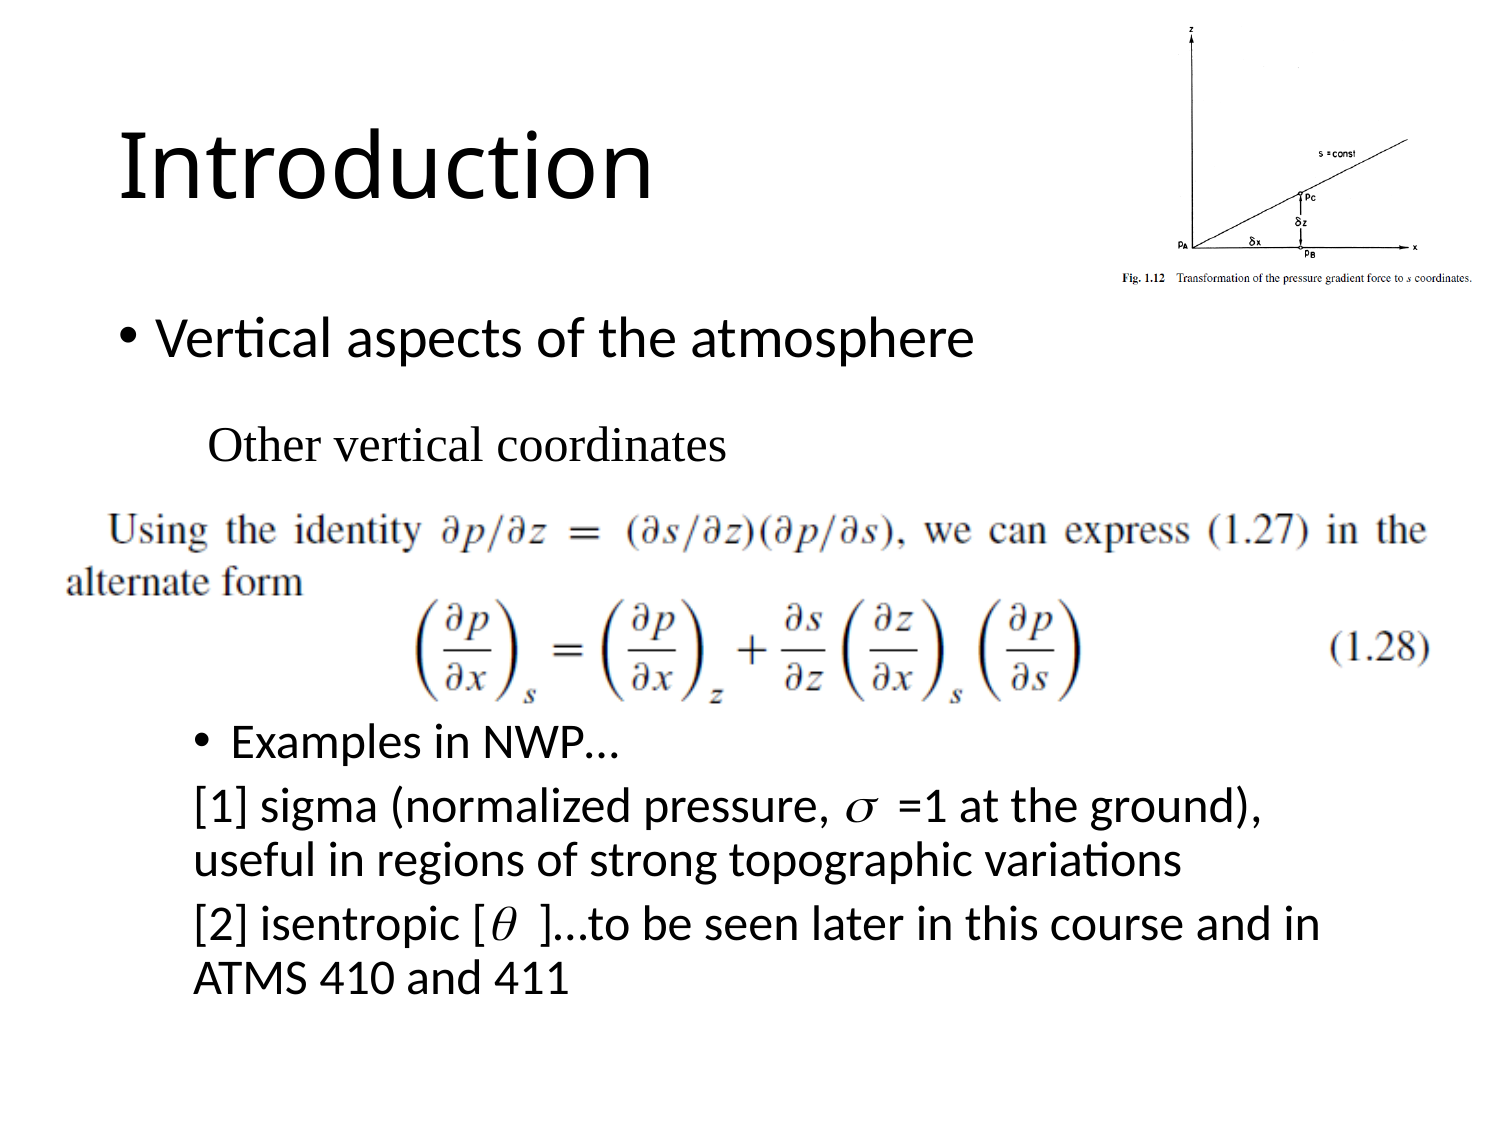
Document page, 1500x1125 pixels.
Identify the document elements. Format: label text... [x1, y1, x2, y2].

picture [58, 501, 1442, 711]
list Vertical aspects of the atmosphere Examples in NWP… [1] sigma (normalized pressure, s =1 at the ground), useful in regions of strong topographic variations [2] isentropic [q ]…to be seen later in this course and in ATMS 410 and 411 [103, 299, 1397, 501]
list Vertical aspects of the atmosphere Examples in NWP… [1] sigma (normalized pressure, s =1 at the ground), useful in regions of strong topographic variations [2] isentropic [q ]…to be seen later in this course and in ATMS 410 and 411 [103, 711, 1397, 1098]
title Introduction [103, 59, 1114, 278]
picture [1114, 21, 1479, 287]
text_box Other vertical coordinates [192, 403, 743, 479]
